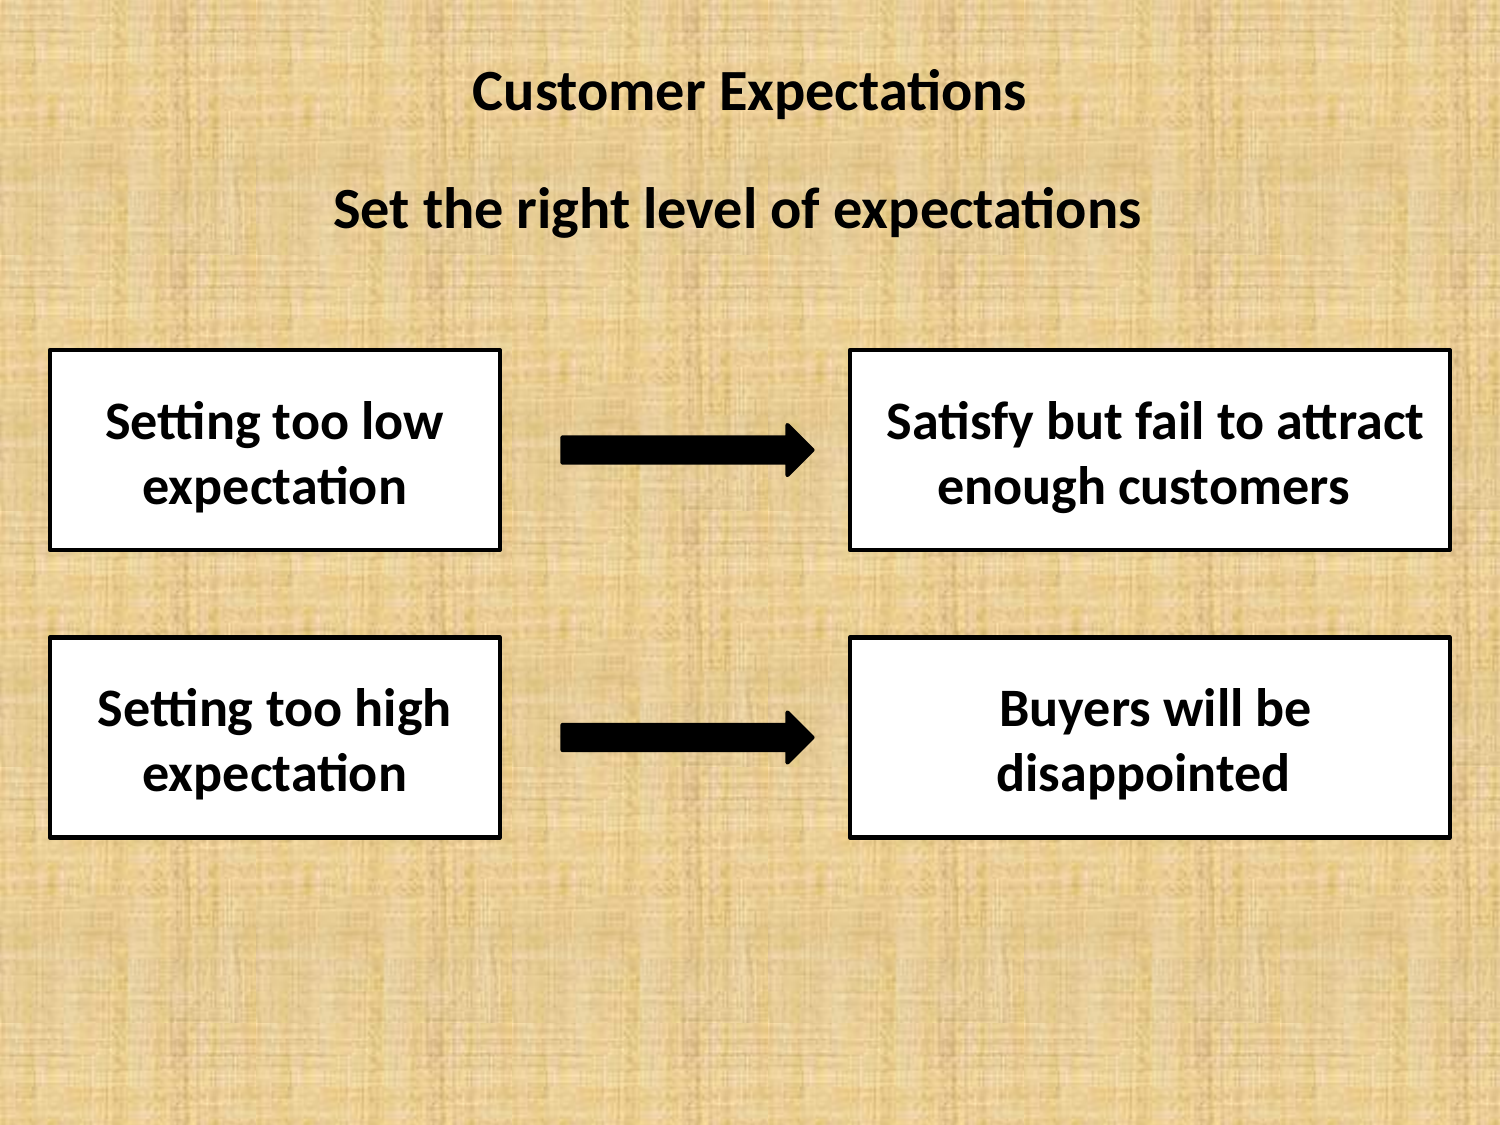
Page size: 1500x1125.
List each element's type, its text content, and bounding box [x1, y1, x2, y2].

text_box Satisfy but fail to attract enough customers [848, 348, 1452, 552]
text_box Buyers will be disappointed [848, 635, 1452, 840]
text_box Setting too high expectation [48, 635, 502, 840]
text_box [560, 423, 815, 477]
list Set the right level of expectations [50, 162, 1425, 1025]
text_box [560, 710, 815, 765]
title Customer Expectations [75, 24, 1425, 150]
picture [0, 0, 1500, 1125]
text_box Setting too low expectation [48, 348, 502, 552]
